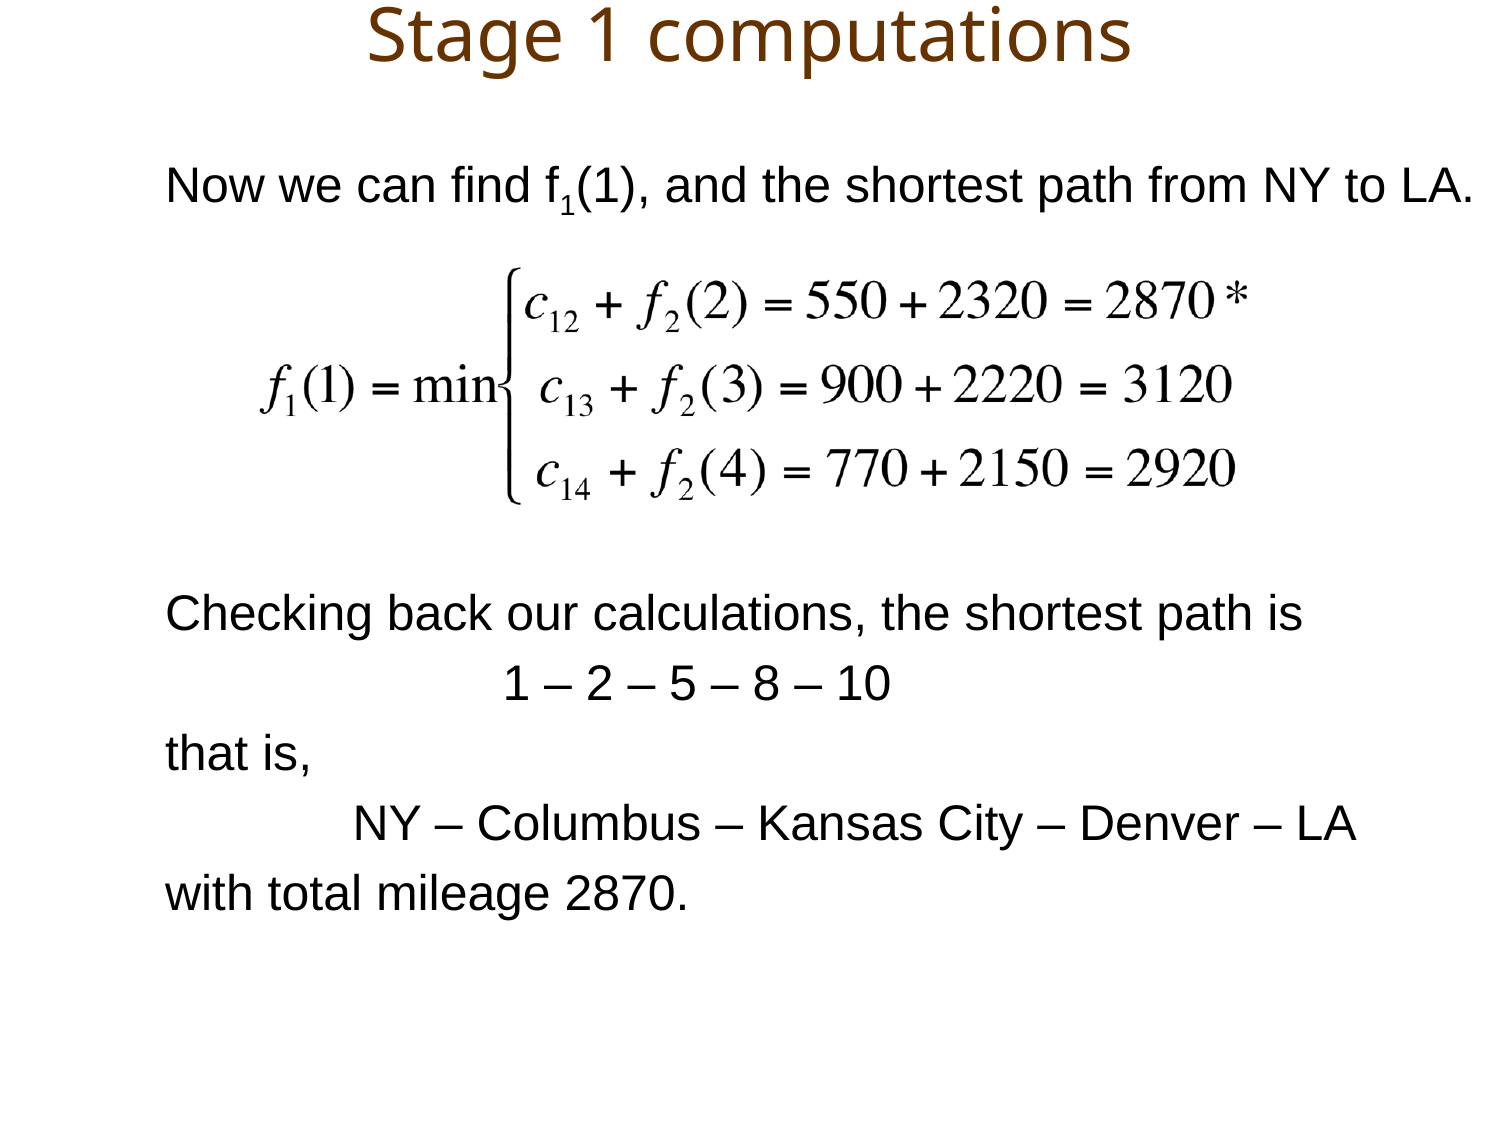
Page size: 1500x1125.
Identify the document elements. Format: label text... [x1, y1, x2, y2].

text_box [249, 262, 1254, 509]
title Stage 1 computations [0, 0, 1500, 63]
list Now we can find f1(1), and the shortest path from NY to LA. Checking back our calculations, the shortest path is 1 – 2 – 5 – 8 – 10 that is, NY – Columbus – Kansas City – Denver – LA with total mileage 2870. [0, 75, 1500, 1125]
